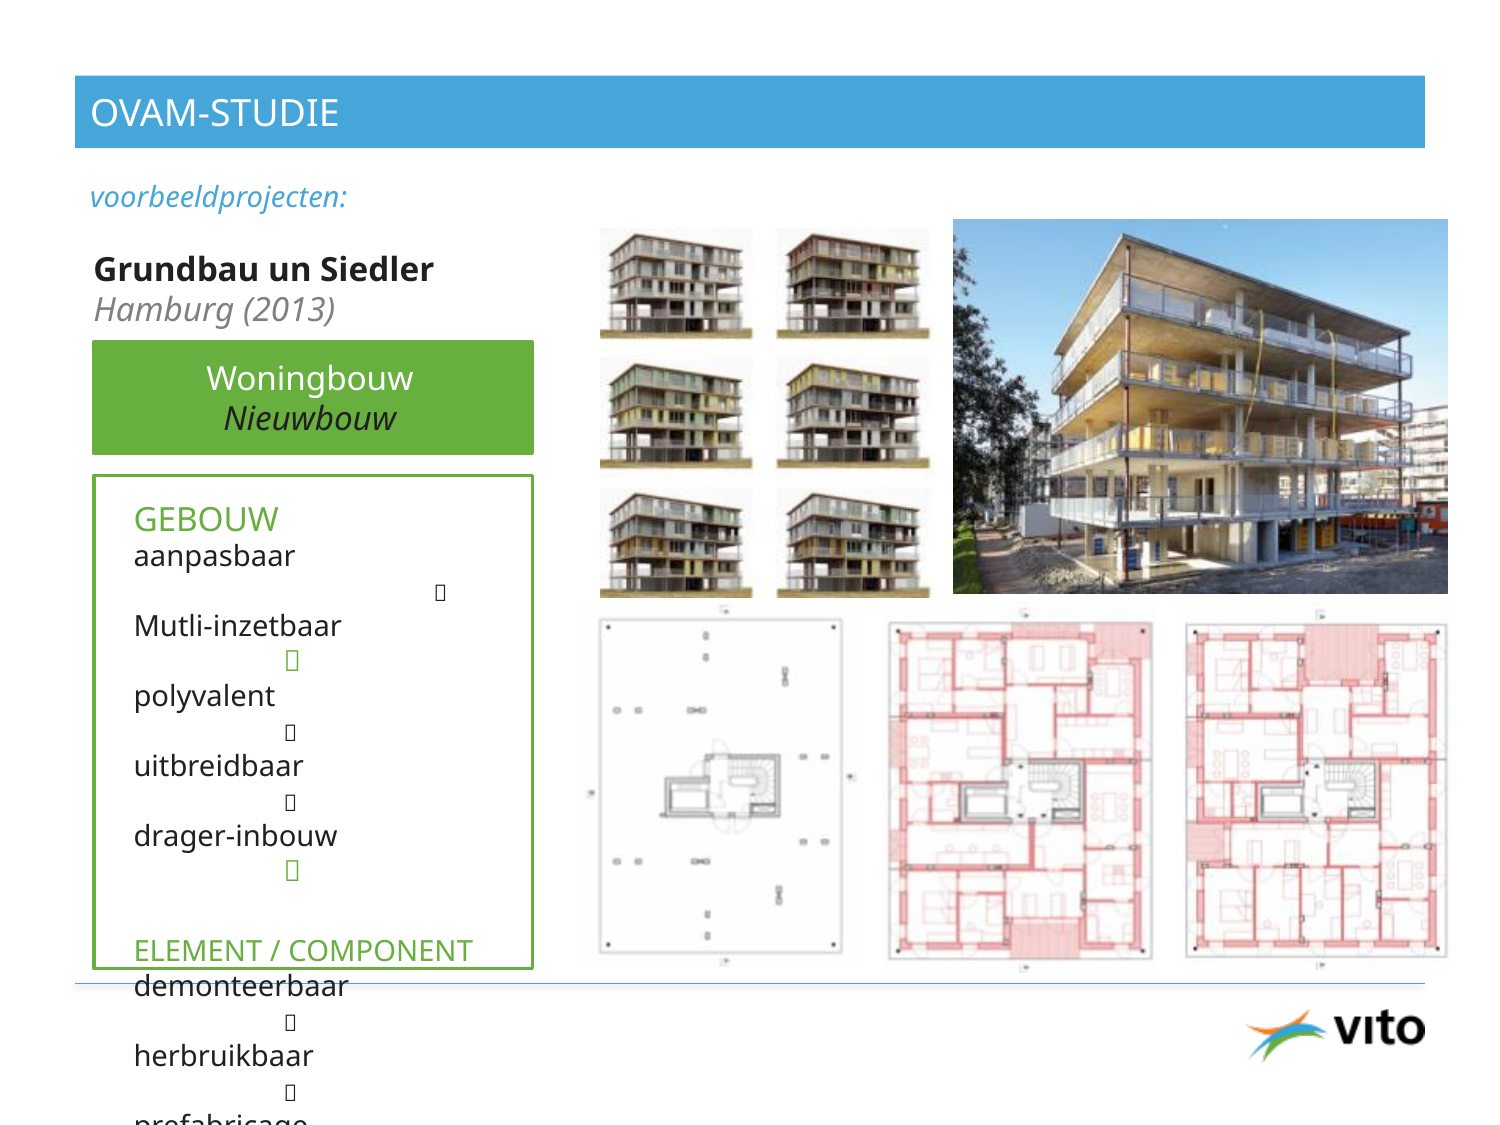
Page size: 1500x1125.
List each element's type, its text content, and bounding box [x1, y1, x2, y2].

title OVAM-studie [75, 75, 1425, 149]
picture [537, 602, 1500, 972]
list voorbeeldprojecten: [75, 171, 1425, 289]
picture [953, 219, 1448, 595]
text_box [93, 361, 533, 454]
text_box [93, 475, 551, 969]
text_box Woningbouw Nieuwbouw [115, 350, 505, 445]
picture [599, 228, 935, 599]
picture [1245, 1009, 1425, 1063]
text_box Grundbau un Siedler Hamburg (2013) [78, 289, 586, 361]
